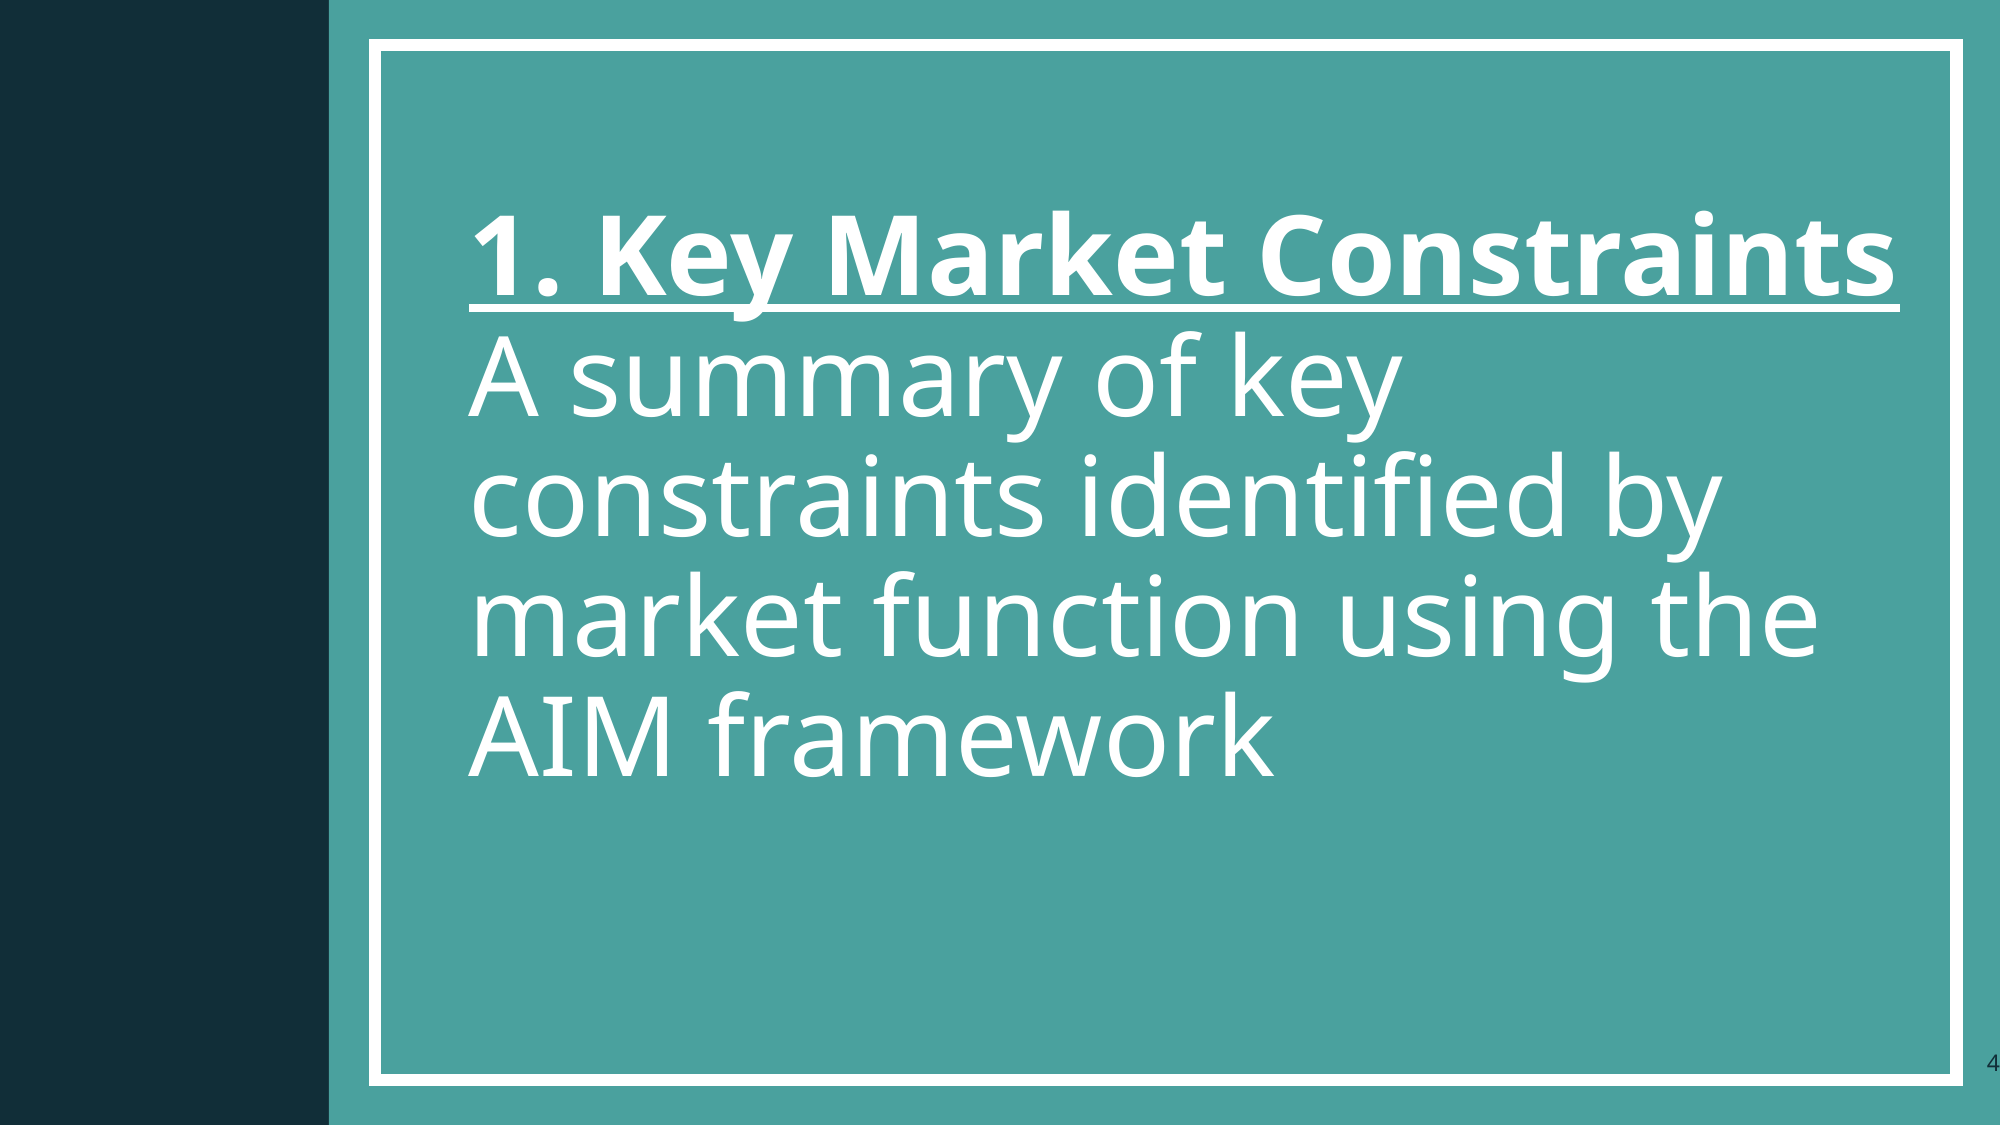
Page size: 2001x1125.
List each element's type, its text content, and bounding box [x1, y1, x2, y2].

title 1. Key Market Constraints A summary of key constraints identified by market function using the AIM framework [454, 192, 1915, 1061]
slide_number 4 [1925, 1048, 2000, 1079]
